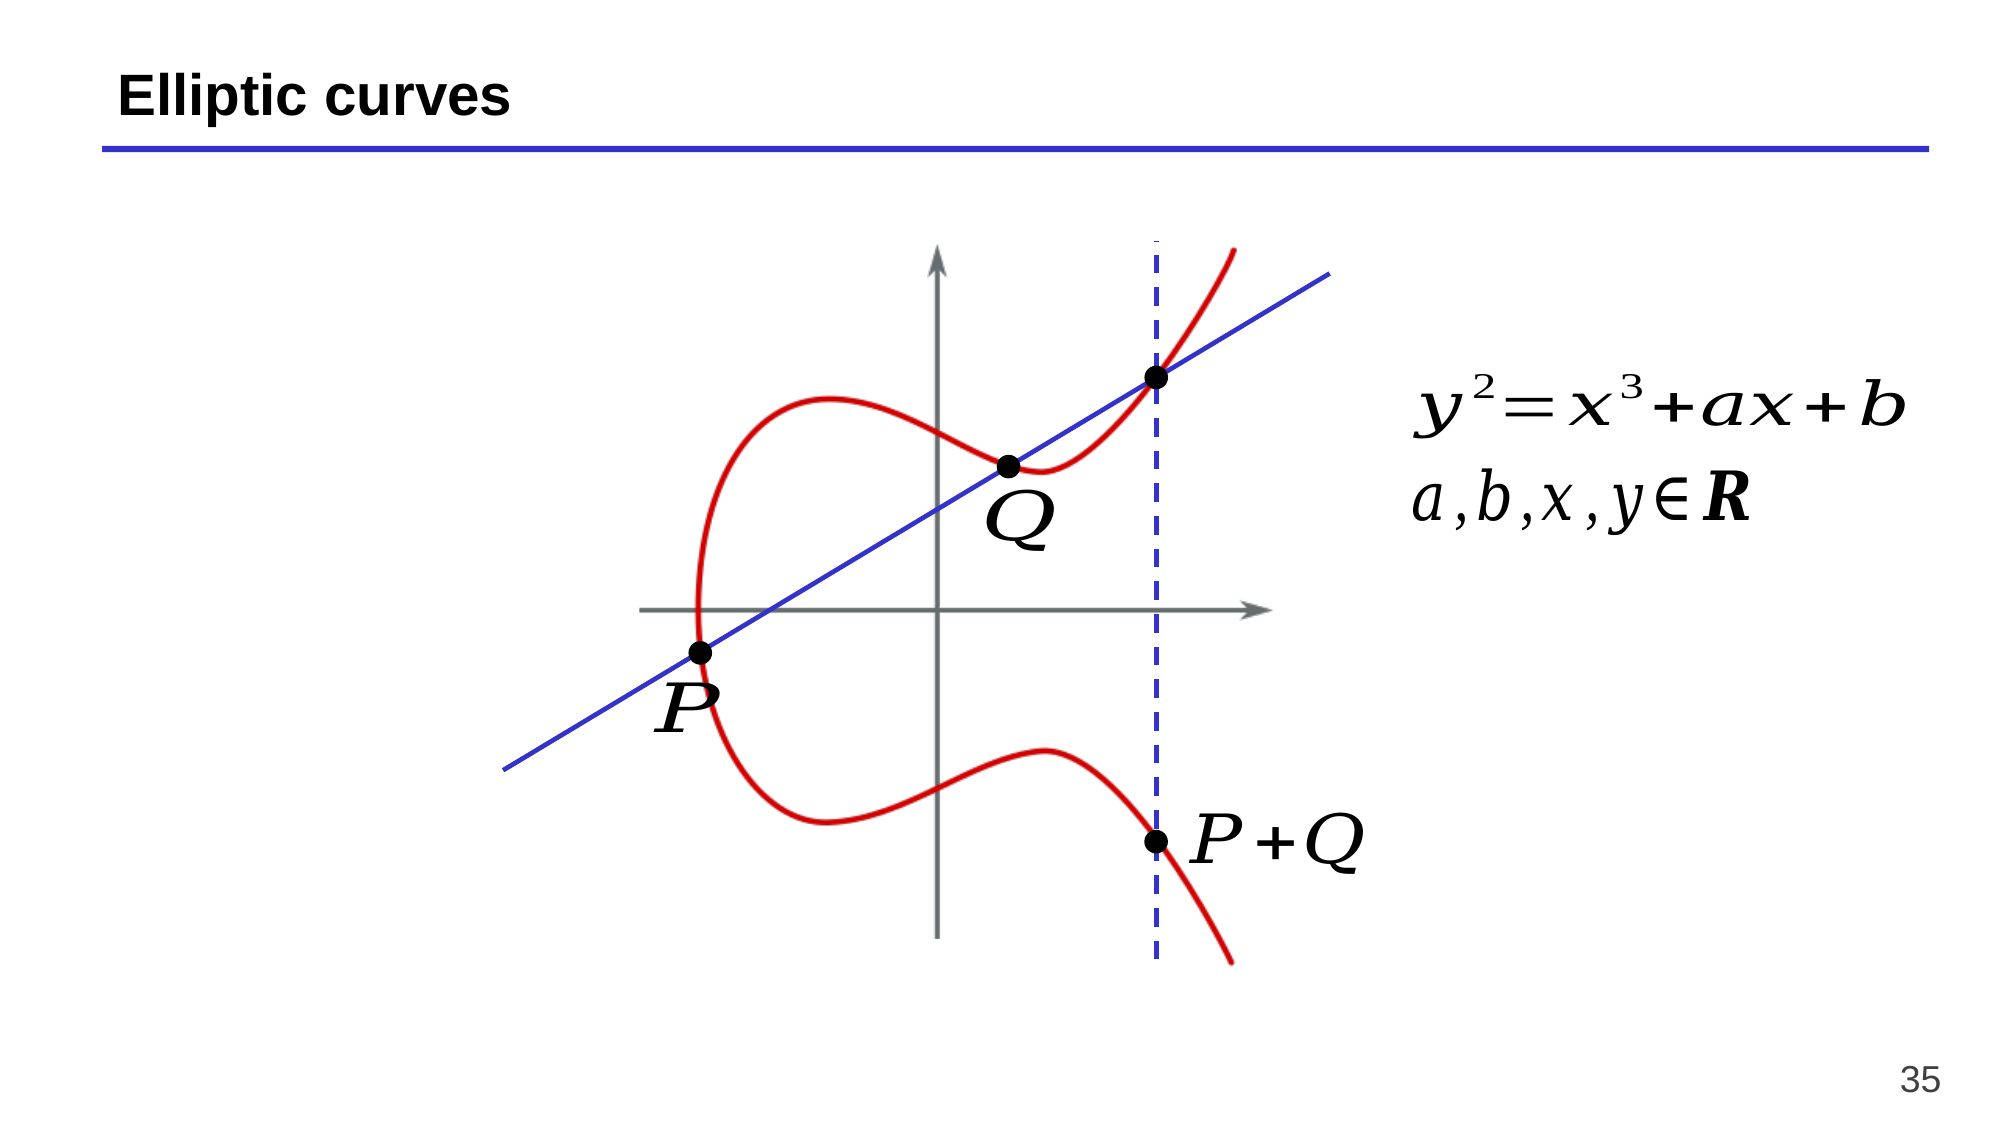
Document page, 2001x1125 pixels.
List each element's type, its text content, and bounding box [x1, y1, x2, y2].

slide_number 35 [1539, 1047, 1957, 1101]
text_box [639, 195, 1305, 271]
title Elliptic curves [102, 54, 1930, 130]
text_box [639, 780, 1305, 982]
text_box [502, 273, 1151, 771]
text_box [1160, 273, 1330, 771]
